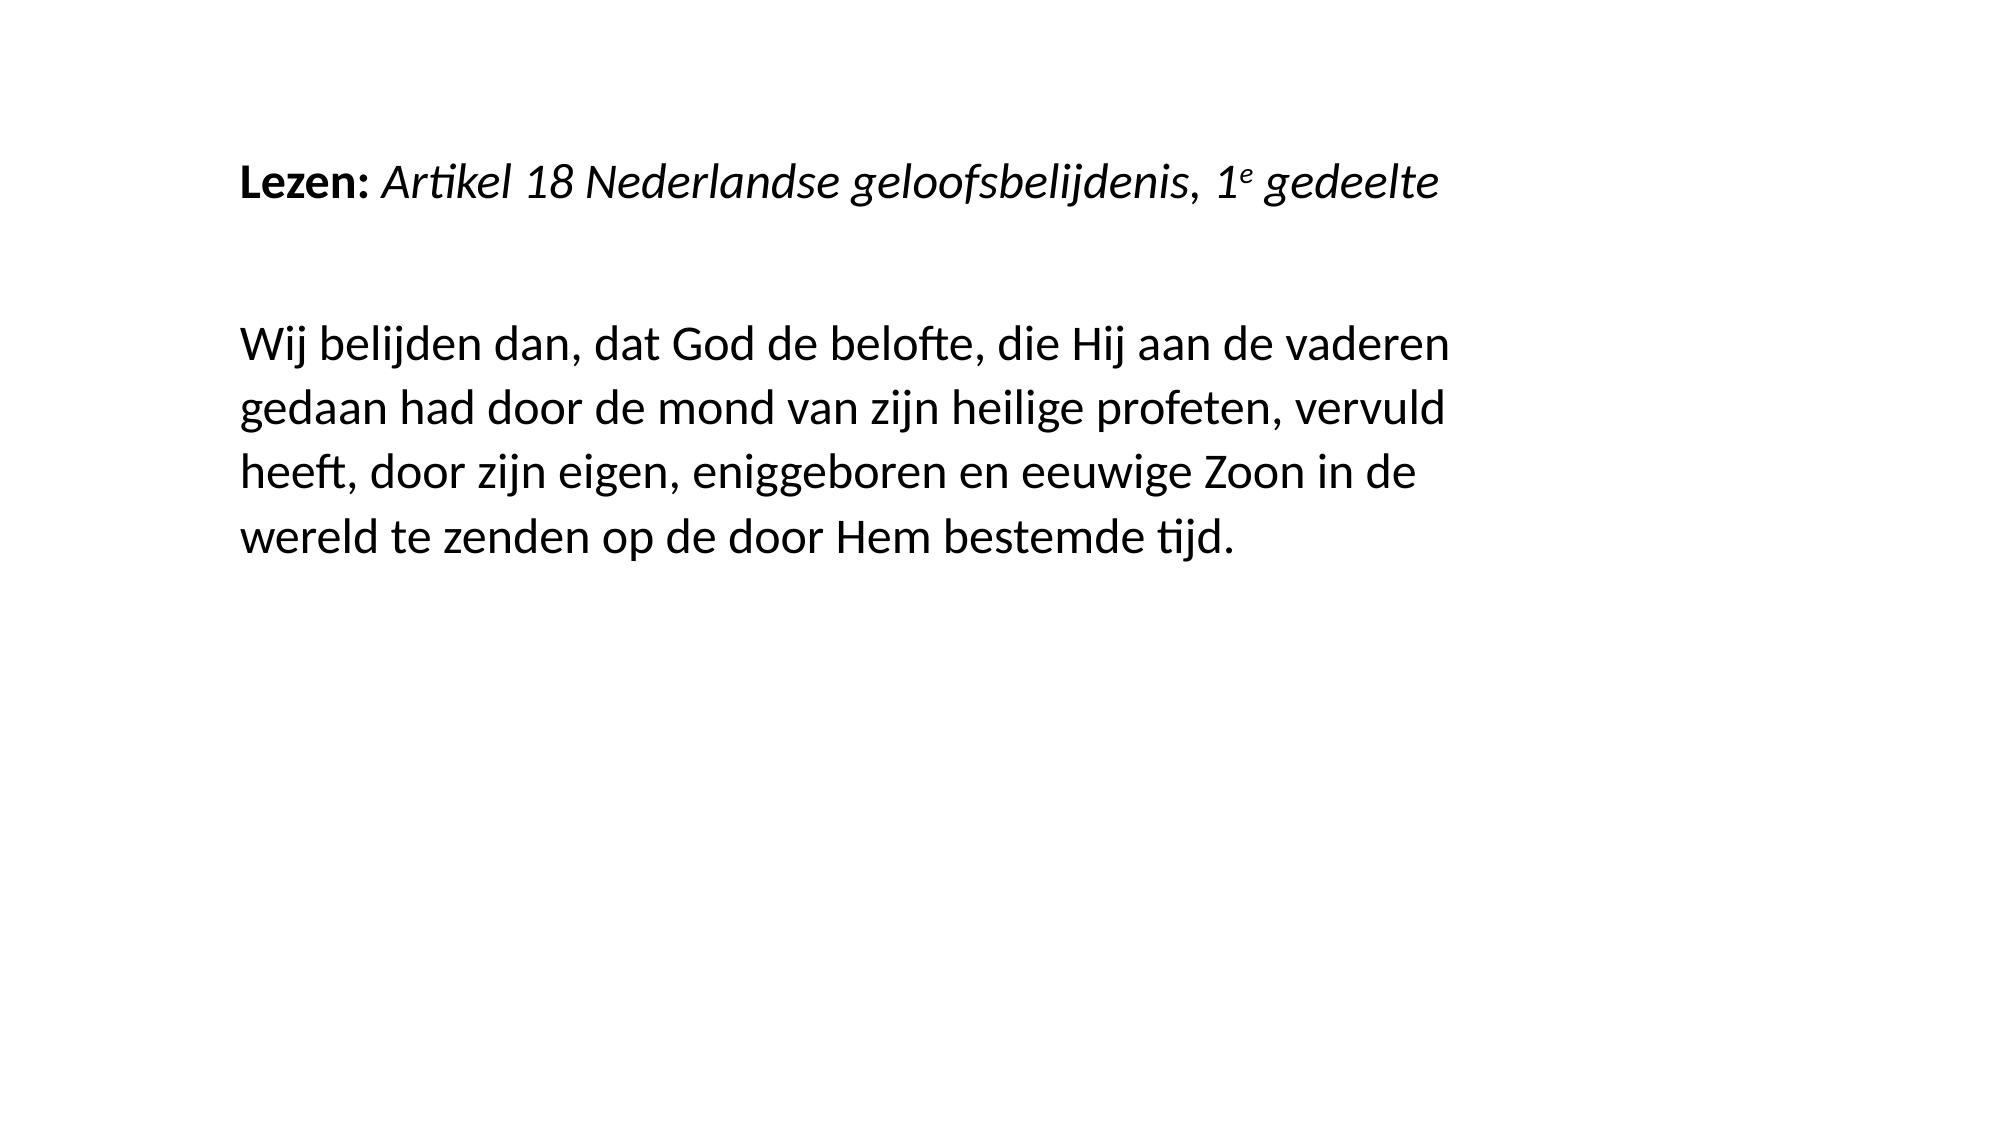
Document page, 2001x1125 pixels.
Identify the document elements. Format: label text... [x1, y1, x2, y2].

text_box Lezen: Artikel 18 Nederlandse geloofsbelijdenis, 1e gedeelte Wij belijden dan, dat God de belofte, die Hij aan de vaderen gedaan had door de mond van zijn heilige profeten, vervuld heeft, door zijn eigen, eniggeboren en eeuwige Zoon in de wereld te zenden op de door Hem bestemde tijd. [224, 137, 1500, 571]
